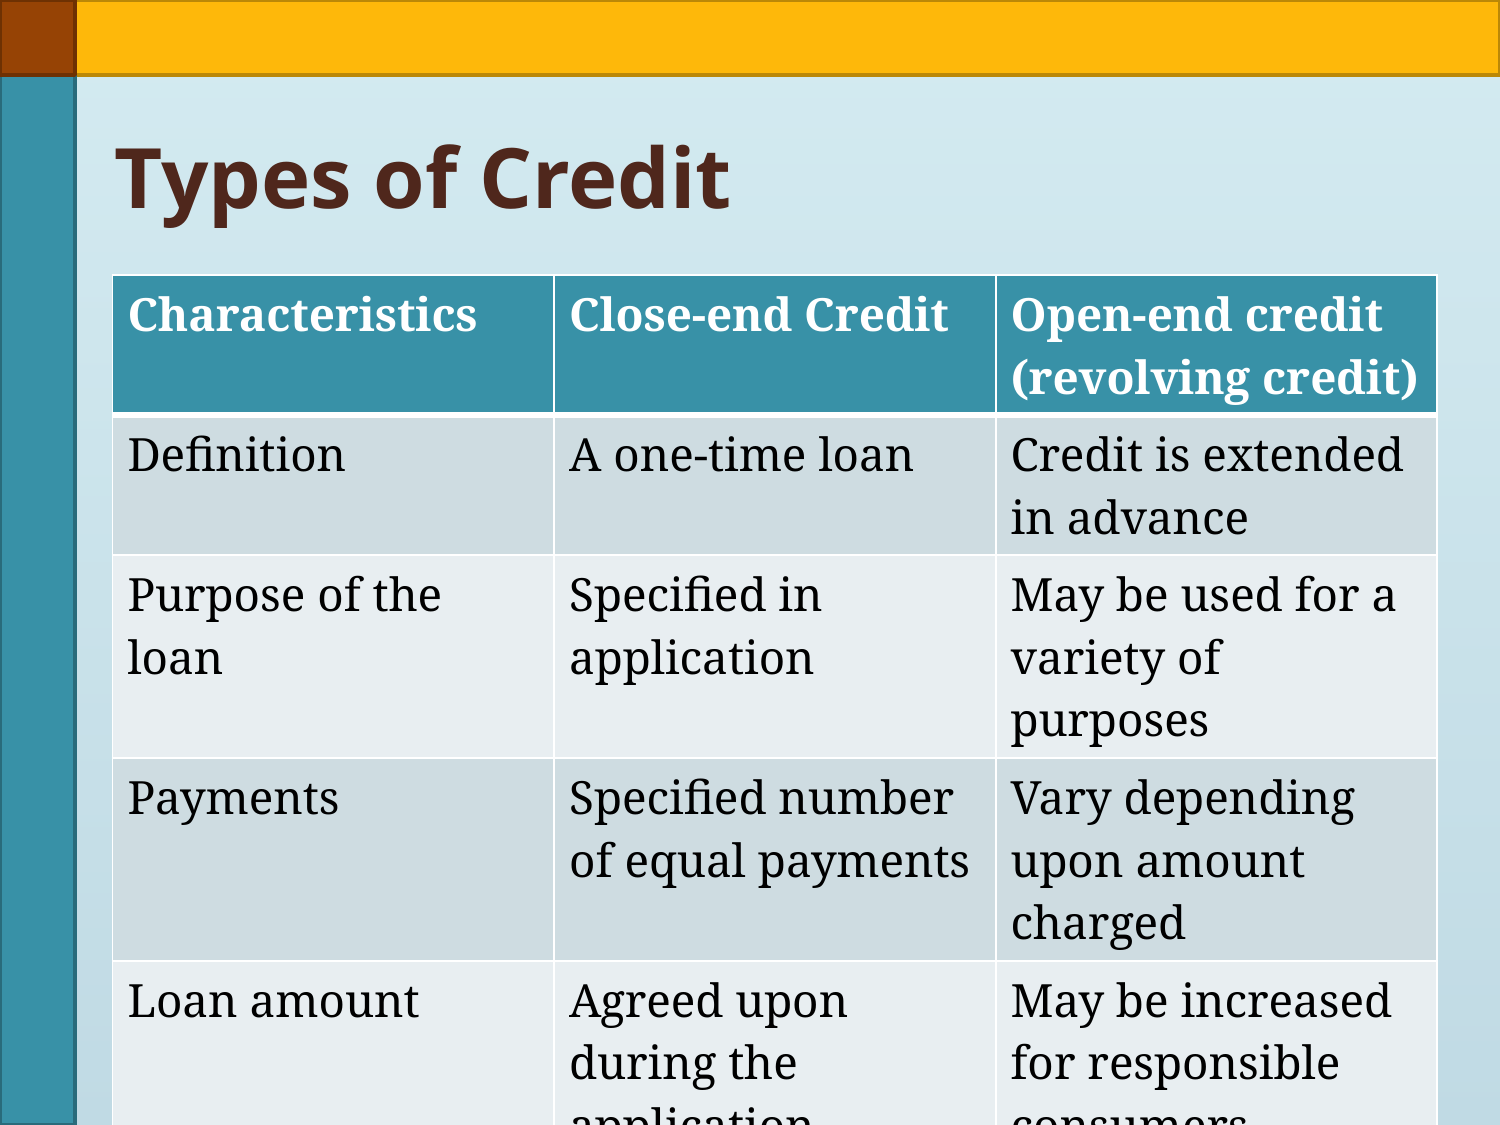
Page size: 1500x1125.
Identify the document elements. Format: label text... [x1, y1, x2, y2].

table_cell A one-time loan [555, 418, 995, 554]
table_cell Agreed upon during the application process [555, 962, 995, 1125]
table_cell Purpose of the loan [113, 556, 553, 757]
table_header Characteristics [113, 276, 553, 412]
table_cell Credit is extended in advance [997, 418, 1436, 554]
title Types of Credit [99, 99, 1438, 251]
table_header Open-end credit (revolving credit) [997, 276, 1436, 412]
table_cell Definition [113, 418, 553, 554]
table_cell Vary depending upon amount charged [997, 759, 1436, 960]
table_cell Payments [113, 759, 553, 960]
table_header Close-end Credit [555, 276, 995, 412]
table_cell May be increased for responsible consumers [997, 962, 1436, 1125]
table_cell Specified in application [555, 556, 995, 757]
table_cell Loan amount [113, 962, 553, 1125]
table_cell May be used for a variety of purposes [997, 556, 1436, 757]
table_cell Specified number of equal payments [555, 759, 995, 960]
